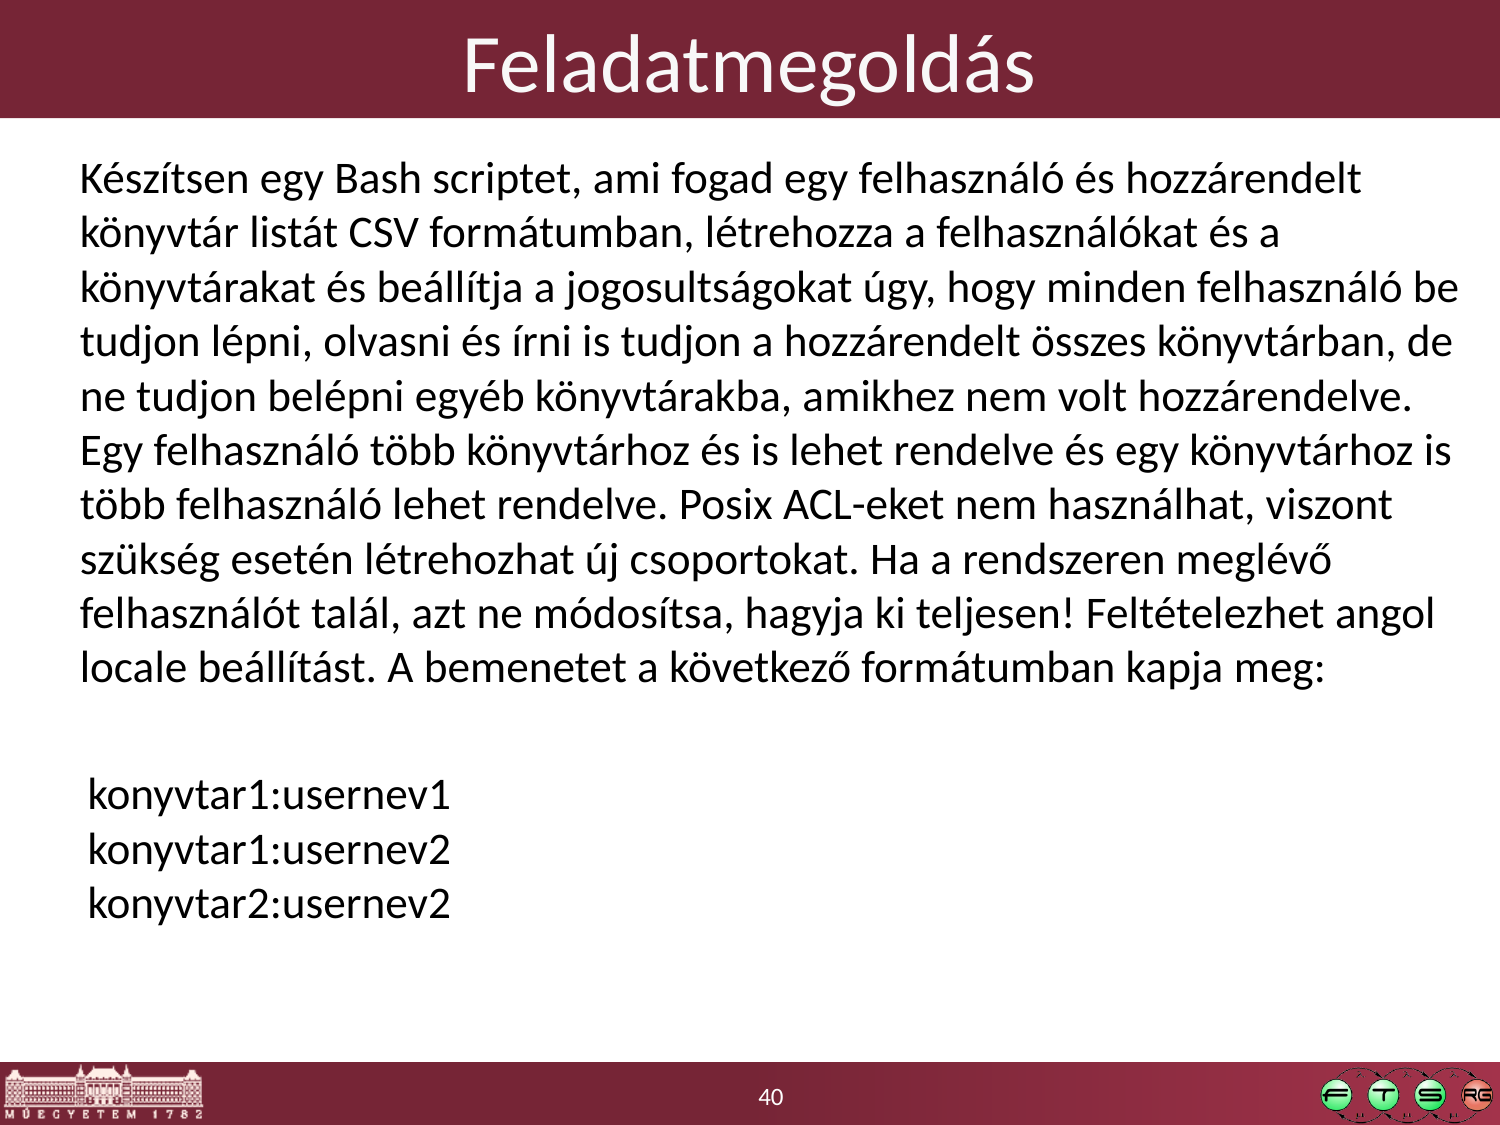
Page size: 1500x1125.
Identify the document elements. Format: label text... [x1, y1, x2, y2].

title Feladatmegoldás [0, 0, 1500, 119]
picture [1318, 1065, 1494, 1125]
picture [0, 1063, 209, 1123]
list Készítsen egy Bash scriptet, ami fogad egy felhasználó és hozzárendelt könyvtár listát CSV formátumban, létrehozza a felhasználókat és a könyvtárakat és beállítja a jogosultságokat úgy, hogy minden felhasználó be tudjon lépni, olvasni és írni is tudjon a hozzárendelt összes könyvtárban, de ne tudjon belépni egyéb könyvtárakba, amikhez nem volt hozzárendelve. Egy felhasználó több könyvtárhoz és is lehet rendelve és egy könyvtárhoz is több felhasználó lehet rendelve. Posix ACL-eket nem használhat, viszont szükség esetén létrehozhat új csoportokat. Ha a rendszeren meglévő felhasználót talál, azt ne módosítsa, hagyja ki teljesen! Feltételezhet angol locale beállítást. A bemenetet a következő formátumban kapja meg: konyvtar1:usernev1 konyvtar1:usernev2 konyvtar2:usernev2 [23, 140, 1477, 1048]
slide_number 40 [527, 1066, 1015, 1125]
